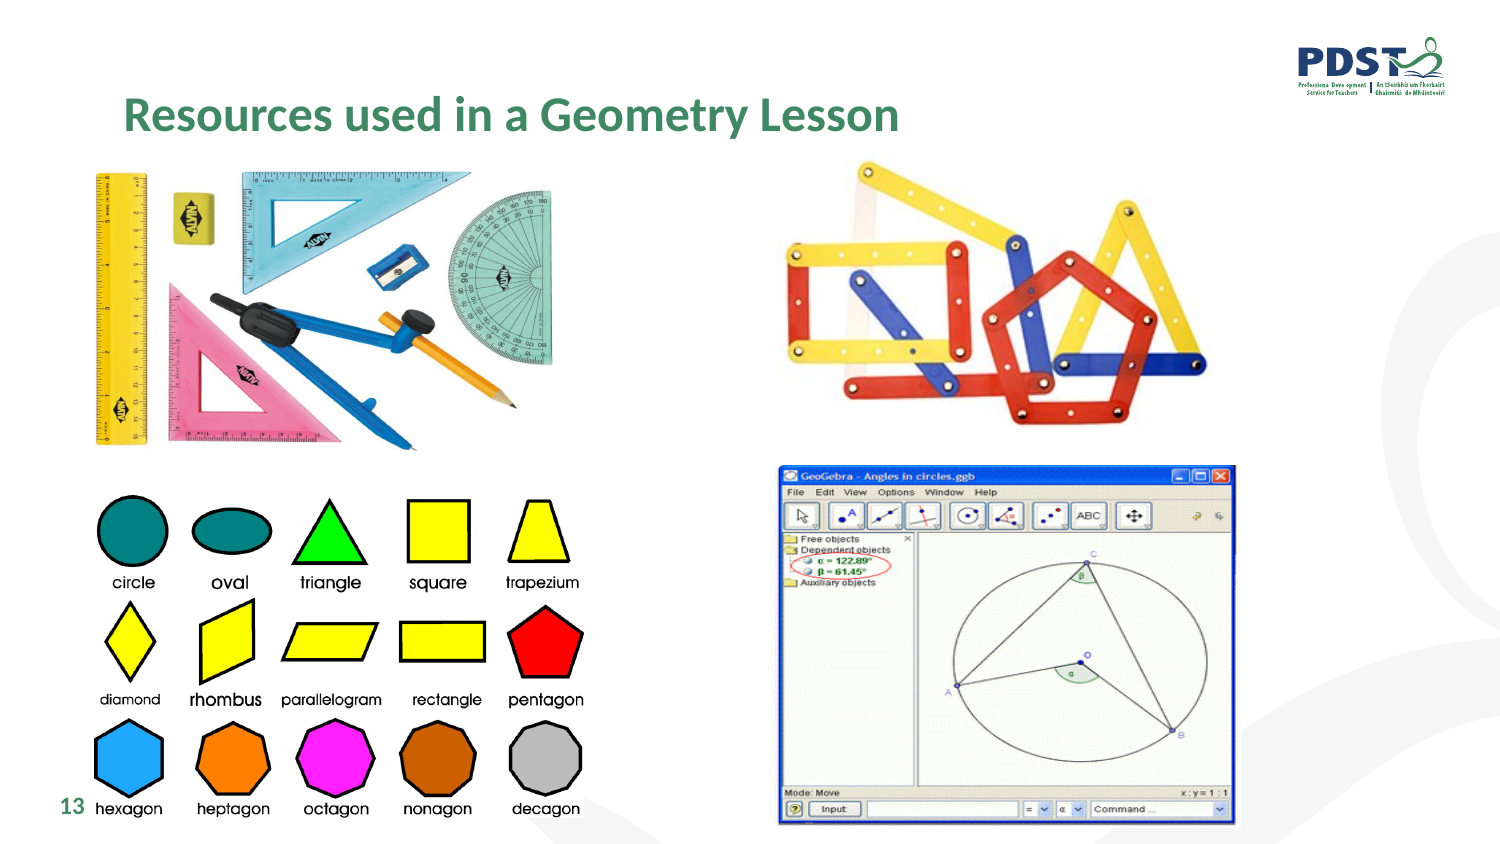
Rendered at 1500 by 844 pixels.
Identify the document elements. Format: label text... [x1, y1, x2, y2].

picture [774, 465, 1242, 828]
picture [93, 80, 584, 819]
title Resources used in a Geometry Lesson [48, 45, 1011, 143]
picture [775, 154, 1218, 435]
slide_number 13 [0, 782, 97, 827]
